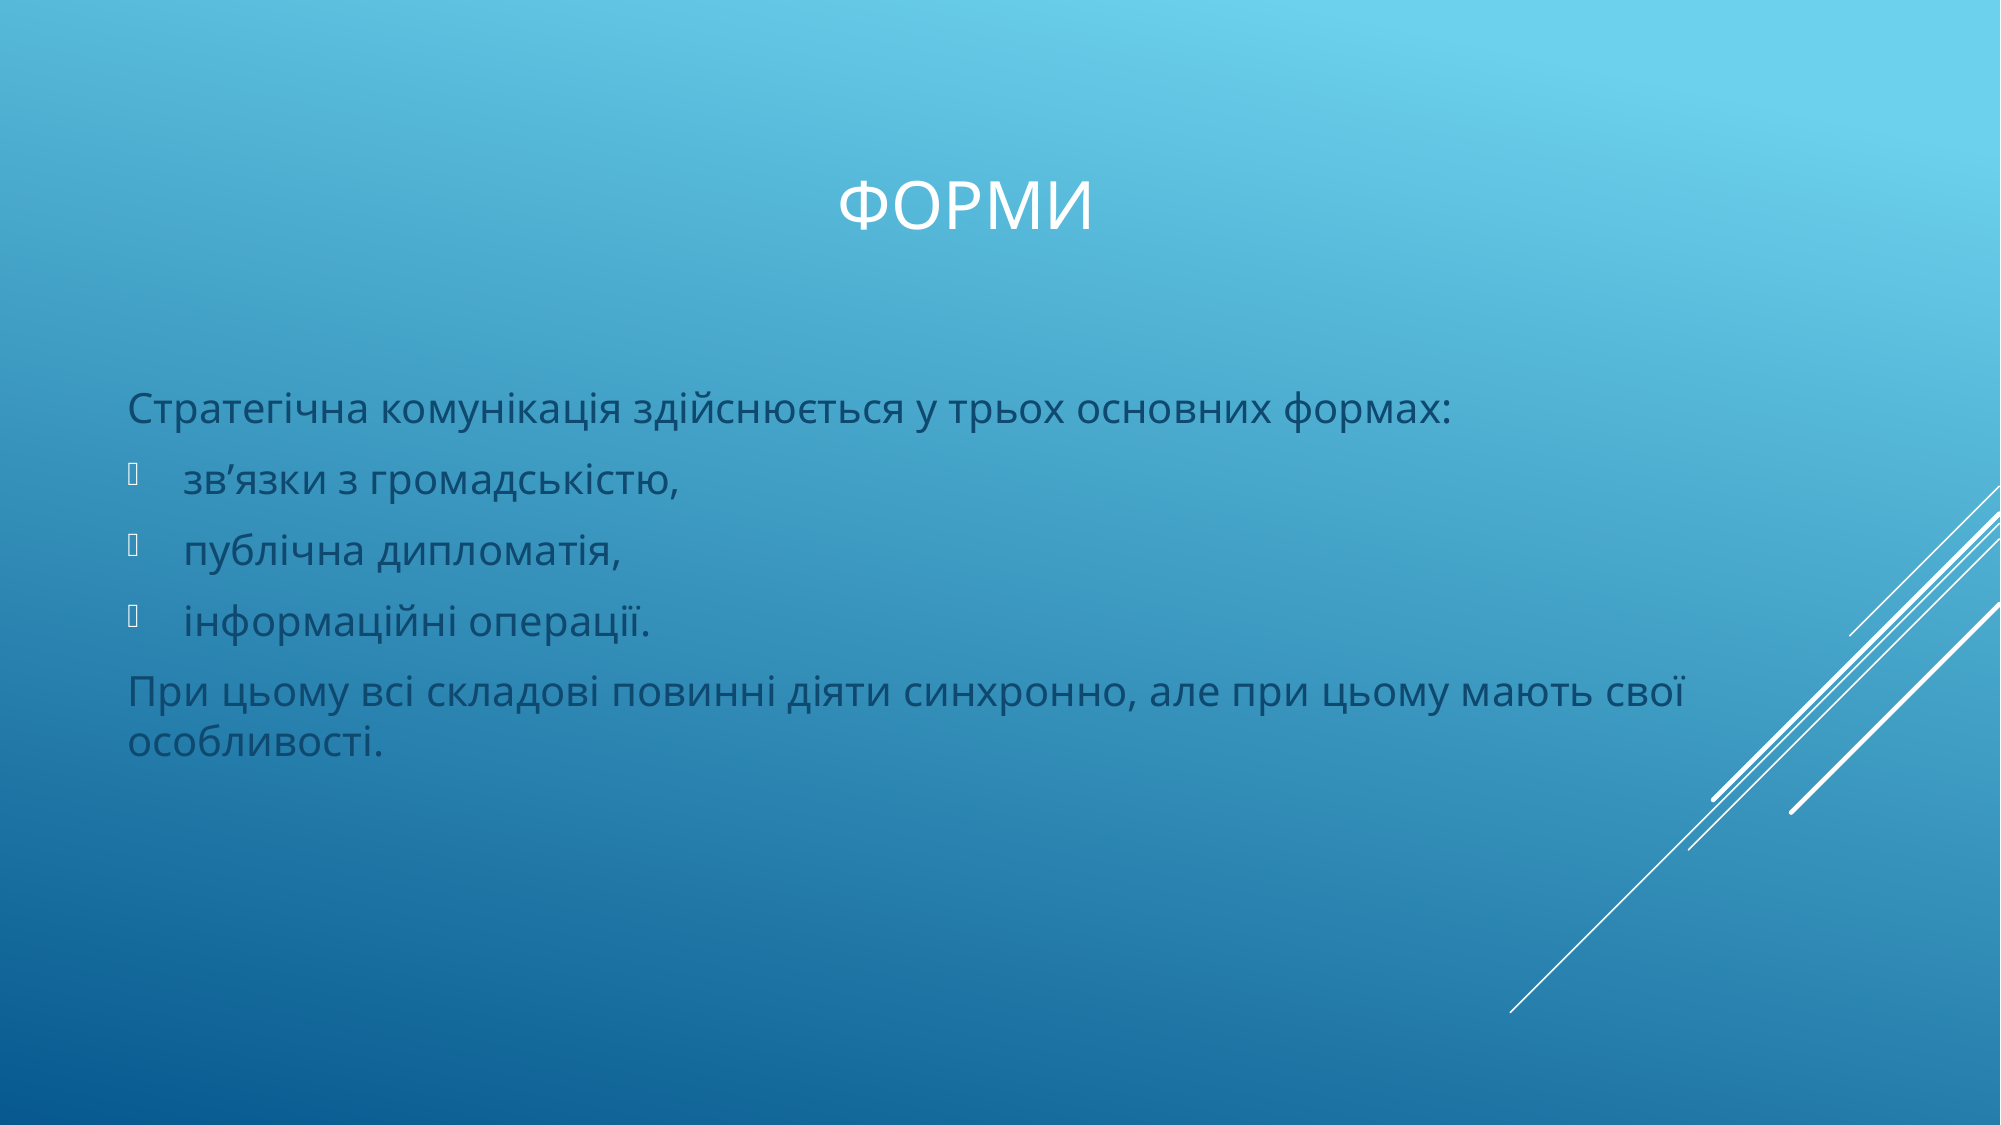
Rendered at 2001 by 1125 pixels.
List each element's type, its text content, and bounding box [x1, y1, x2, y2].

list Стратегічна комунікація здійснюється у трьох основних формах: зв’язки з громадськістю, публічна дипломатія, інформаційні операції. При цьому всі складові повинні діяти синхронно, але при цьому мають свої особливості. [112, 163, 1701, 984]
title Форми [171, 112, 1763, 294]
